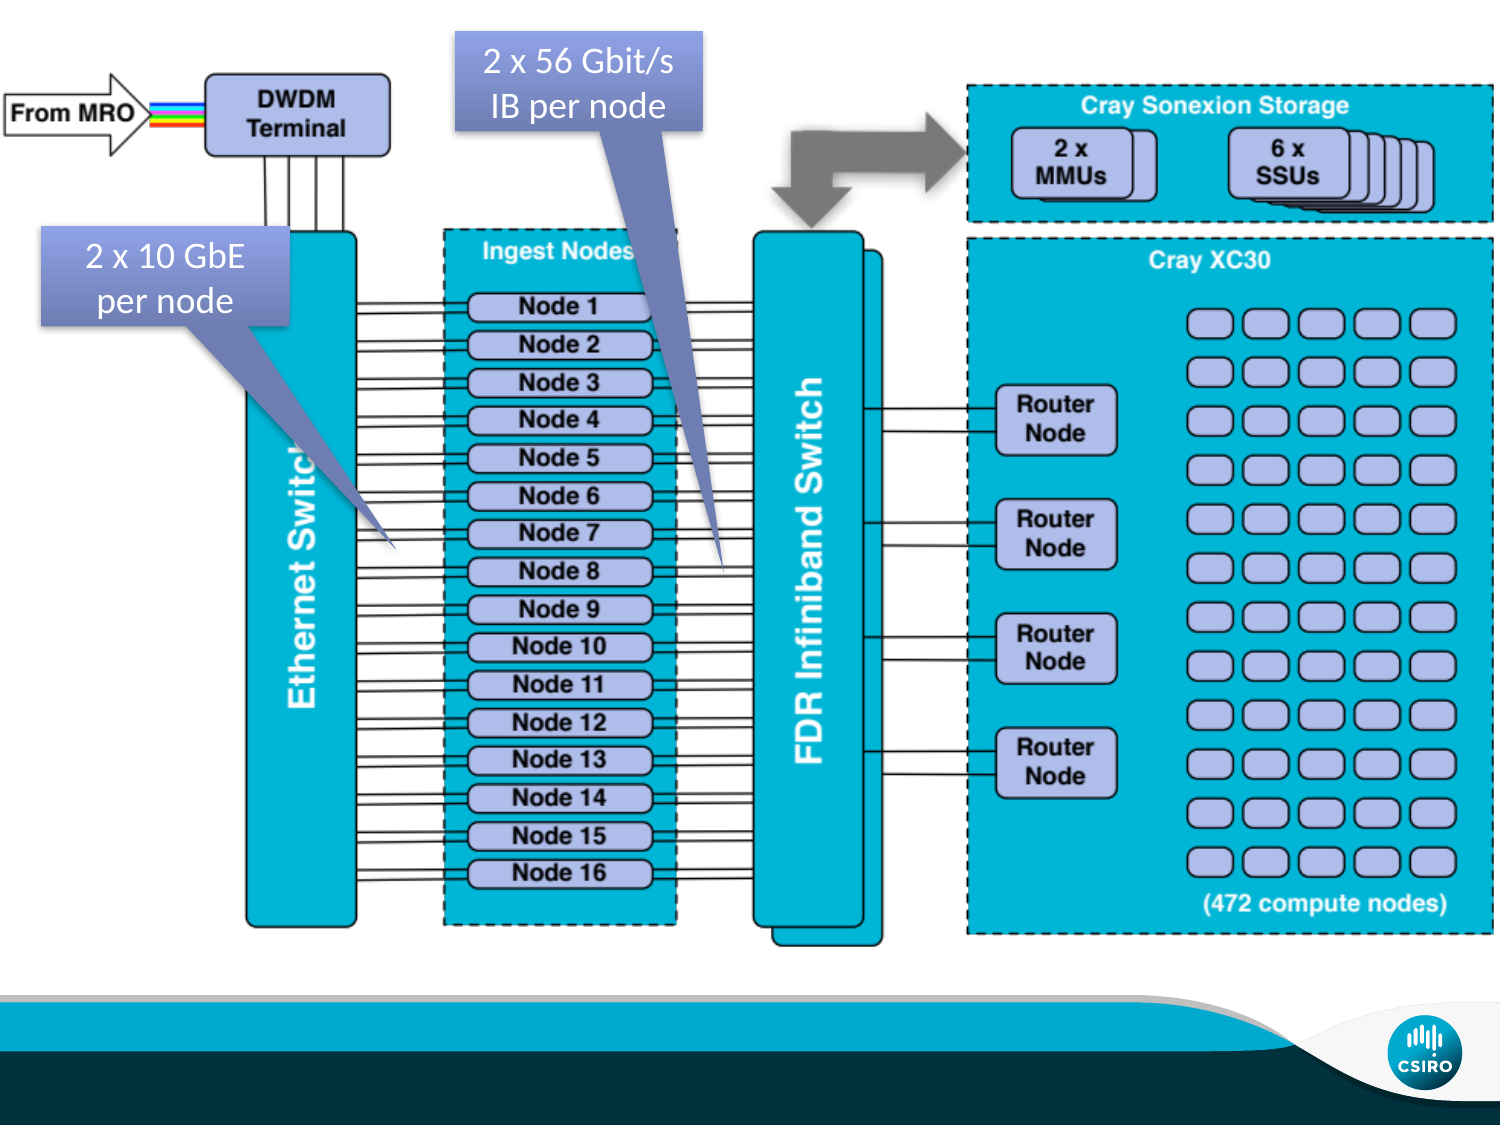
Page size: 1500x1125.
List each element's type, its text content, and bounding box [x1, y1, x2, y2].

text_box 2 x 56 Gbit/s IB per node [454, 30, 703, 66]
picture [0, 68, 1495, 947]
